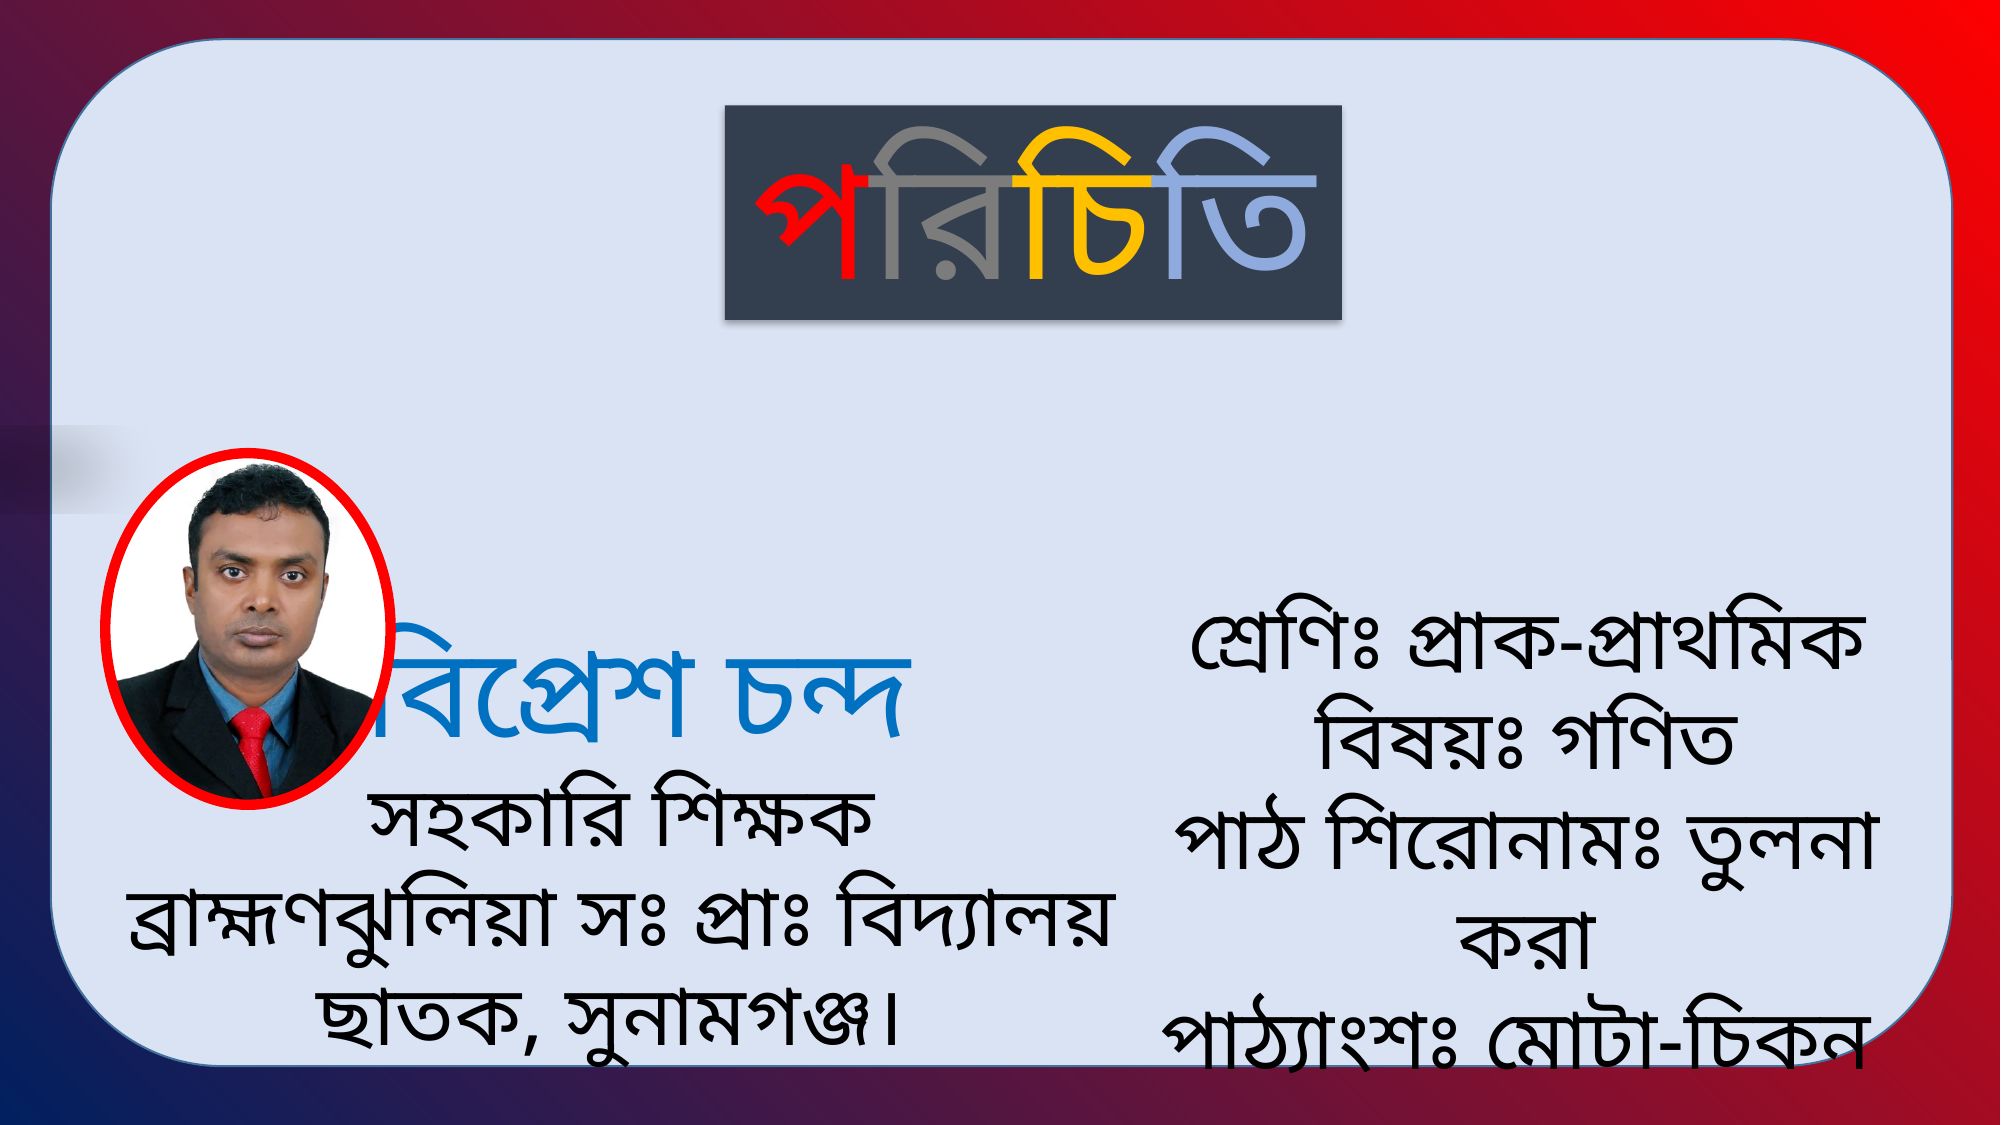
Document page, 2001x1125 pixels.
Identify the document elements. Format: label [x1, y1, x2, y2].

text_box [105, 105, 1921, 1125]
text_box [49, 509, 105, 1022]
text_box [1921, 109, 1954, 996]
text_box [49, 38, 1918, 430]
